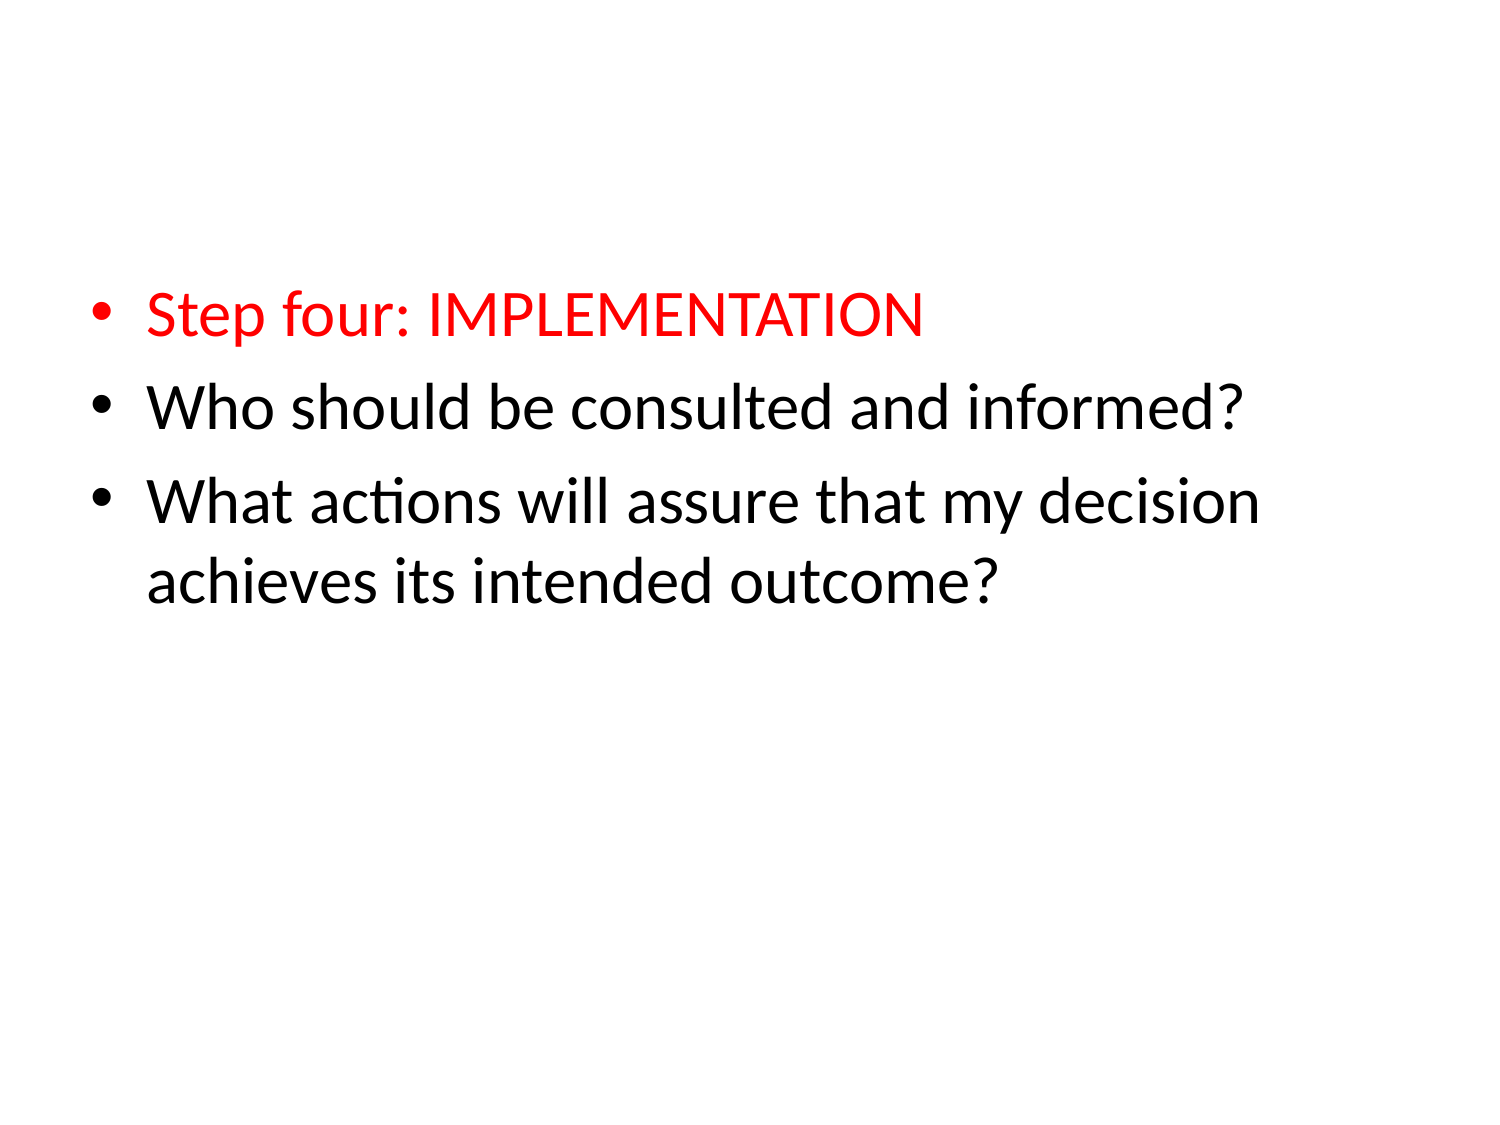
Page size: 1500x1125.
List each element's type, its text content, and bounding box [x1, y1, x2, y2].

list Step four: IMPLEMENTATION Who should be consulted and informed? What actions will assure that my decision achieves its intended outcome? [75, 262, 1425, 1005]
